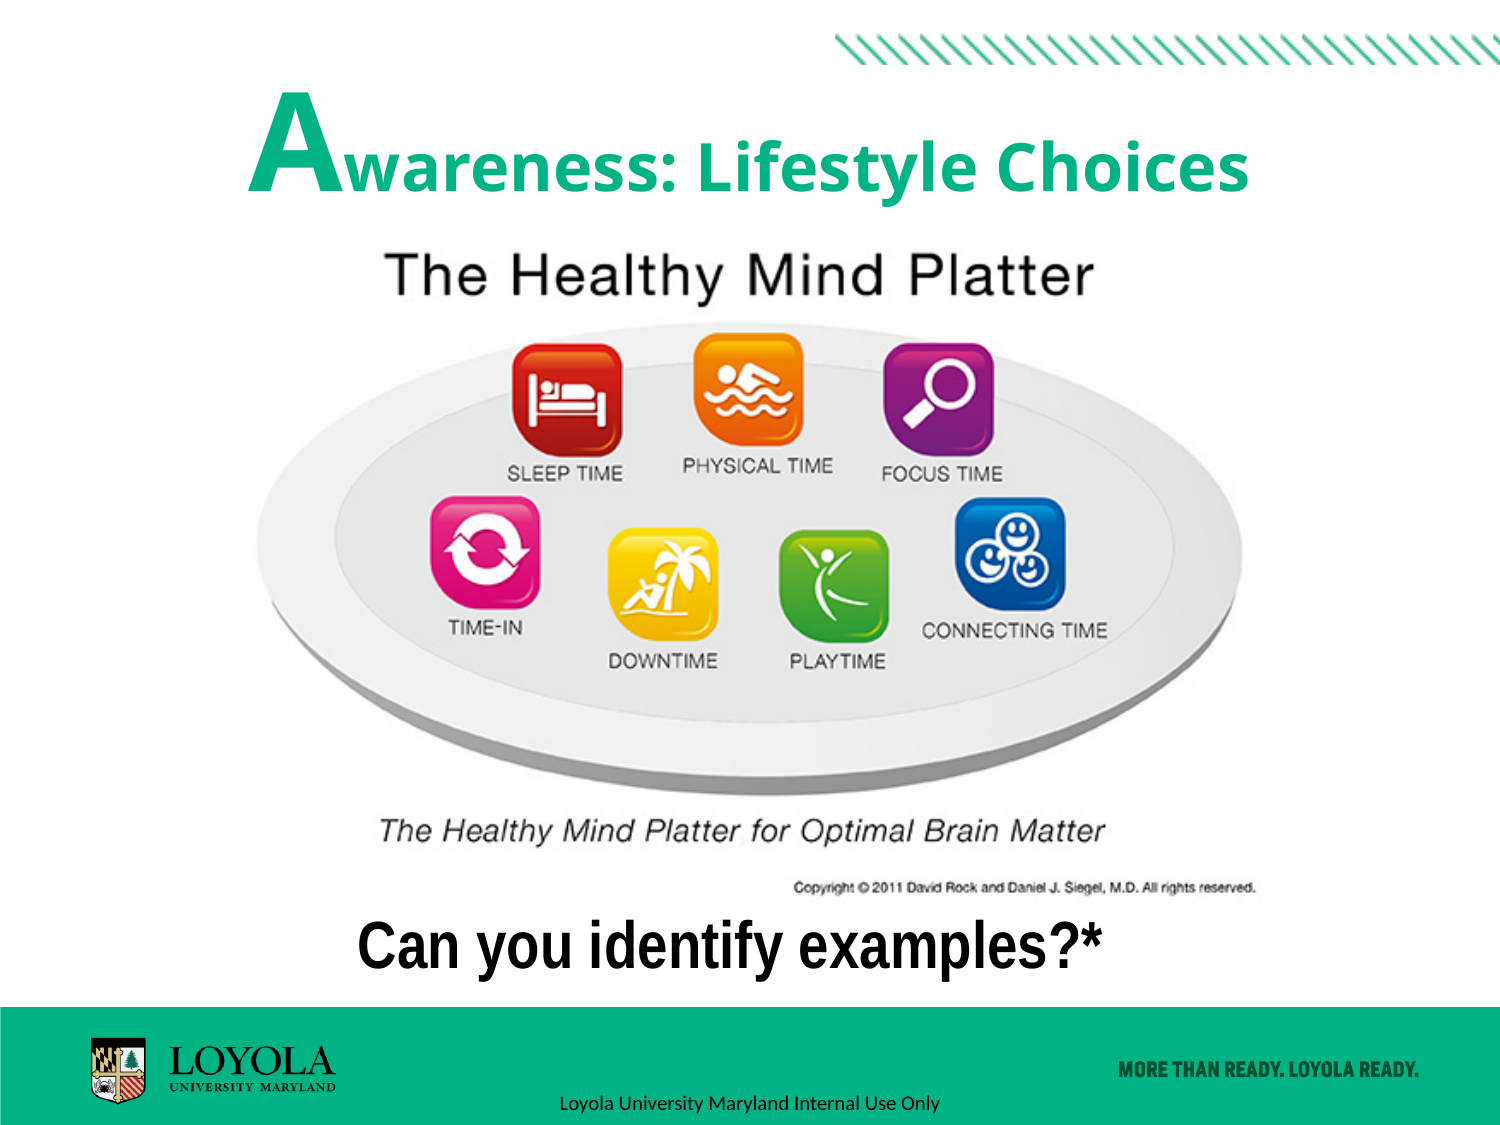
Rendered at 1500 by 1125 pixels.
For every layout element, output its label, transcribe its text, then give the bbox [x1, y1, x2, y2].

title Awareness: Lifestyle Choices [0, 55, 1500, 226]
text_box Can you identify examples?* [342, 913, 1158, 990]
picture [237, 220, 1263, 905]
